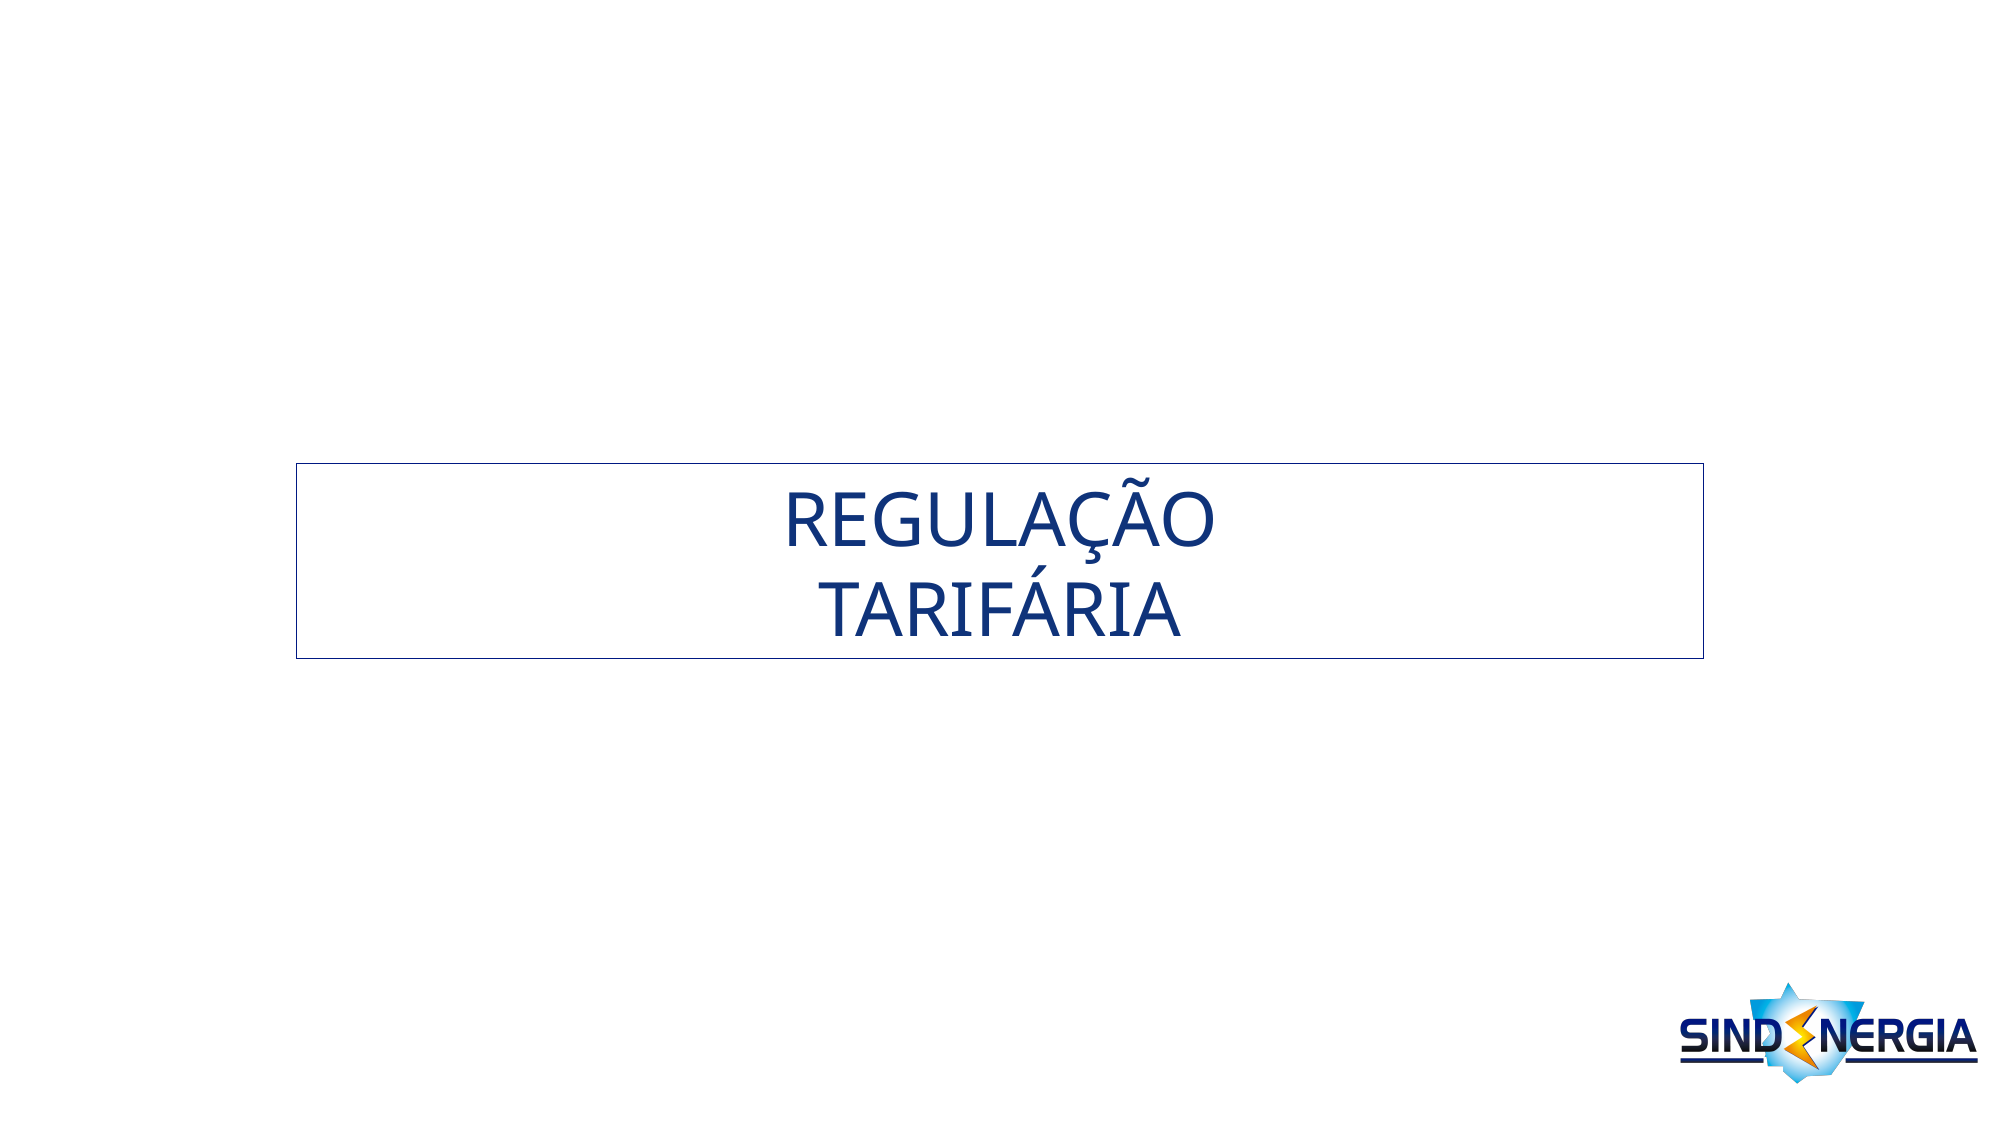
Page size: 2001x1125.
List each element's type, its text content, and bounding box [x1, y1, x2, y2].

text_box REGULAÇÃO TARIFÁRIA [296, 463, 1704, 659]
picture [1658, 947, 2000, 1119]
